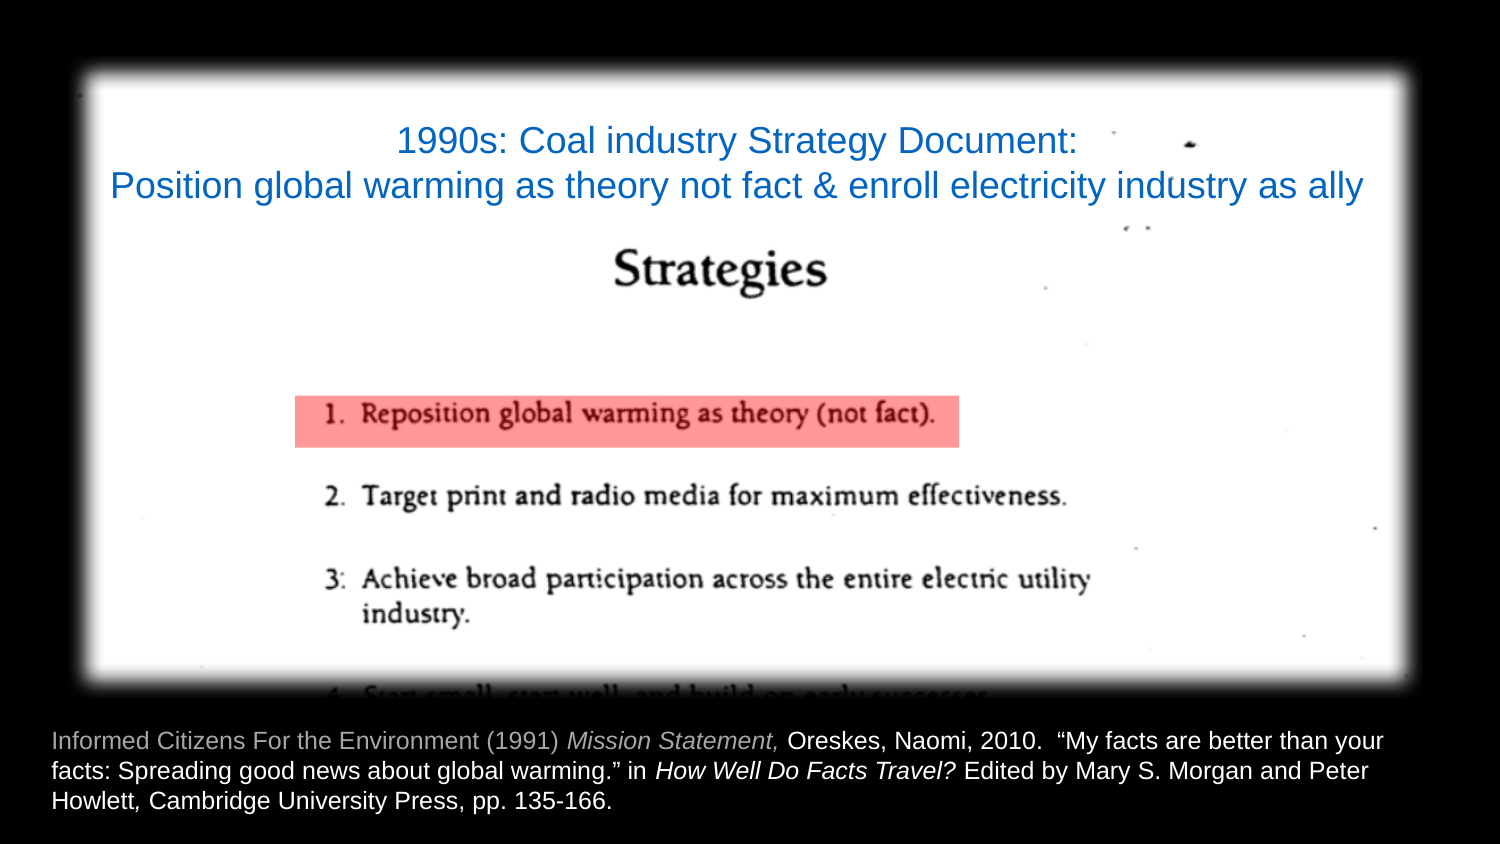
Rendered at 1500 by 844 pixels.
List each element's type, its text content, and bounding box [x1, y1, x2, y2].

picture [68, 55, 1423, 698]
text_box Informed Citizens For the Environment (1991) Mission Statement, Oreskes, Naomi, 2010. “My facts are better than your facts: Spreading good news about global warming.” in How Well Do Facts Travel? Edited by Mary S. Morgan and Peter Howlett, Cambridge University Press, pp. 135-166. [36, 717, 1457, 843]
